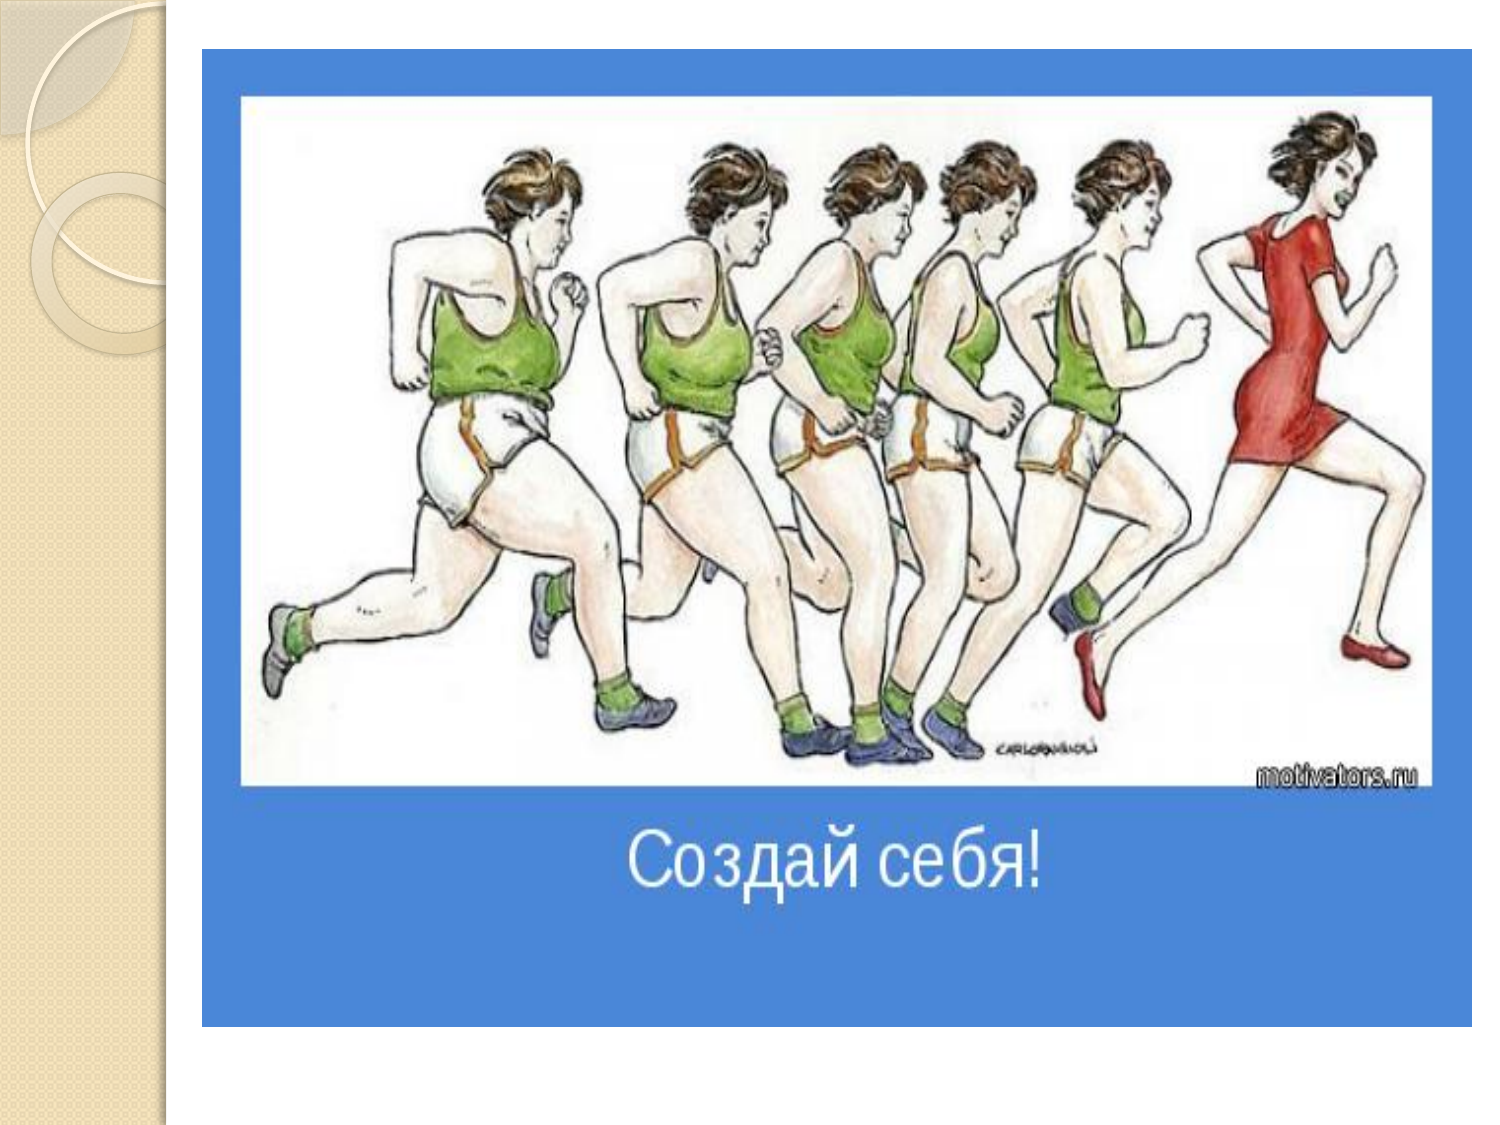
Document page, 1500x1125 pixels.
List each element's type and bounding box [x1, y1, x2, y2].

picture [202, 49, 1472, 1028]
